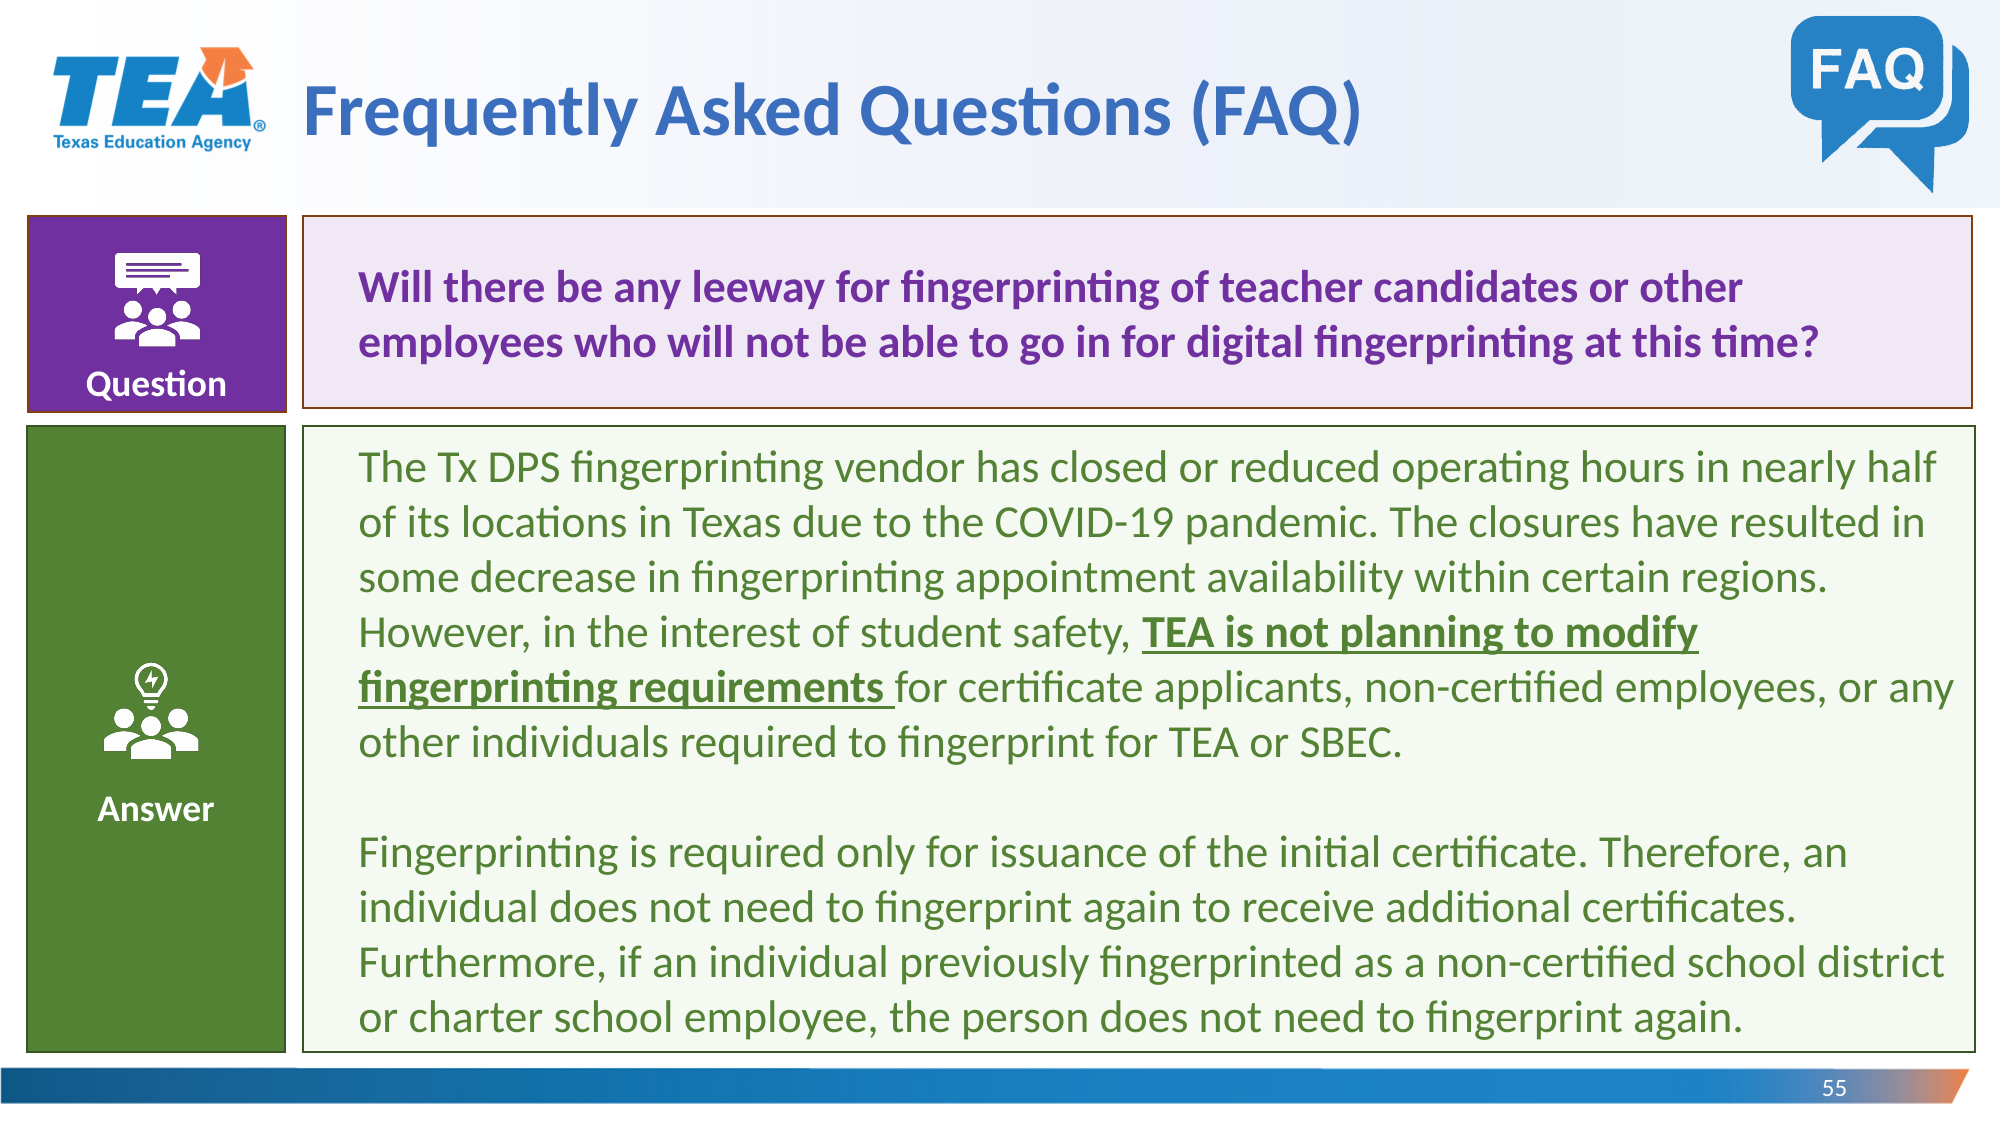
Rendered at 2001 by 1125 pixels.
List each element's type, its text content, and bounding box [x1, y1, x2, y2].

text_box Question [27, 215, 287, 413]
text_box The Tx DPS fingerprinting vendor has closed or reduced operating hours in nearly half of its locations in Texas due to the COVID-19 pandemic. The closures have resulted in some decrease in fingerprinting appointment availability within certain regions. However, in the interest of student safety, TEA is not planning to modify fingerprinting requirements for certificate applicants, non-certified employees, or any other individuals required to fingerprint for TEA or SBEC. Fingerprinting is required only for issuance of the initial certificate. Therefore, an individual does not need to fingerprint again to receive additional certificates. Furthermore, if an individual previously fingerprinted as a non-certified school district or charter school employee, the person does not need to fingerprint again. [302, 425, 1976, 1053]
title Frequently Asked Questions (FAQ) [288, 53, 1783, 170]
picture [0, 0, 2001, 1125]
slide_number 55 [1412, 1071, 1863, 1103]
text_box Will there be any leeway for fingerprinting of teacher candidates or other employees who will not be able to go in for digital fingerprinting at this time? [302, 215, 1973, 409]
text_box Answer [26, 425, 286, 1053]
